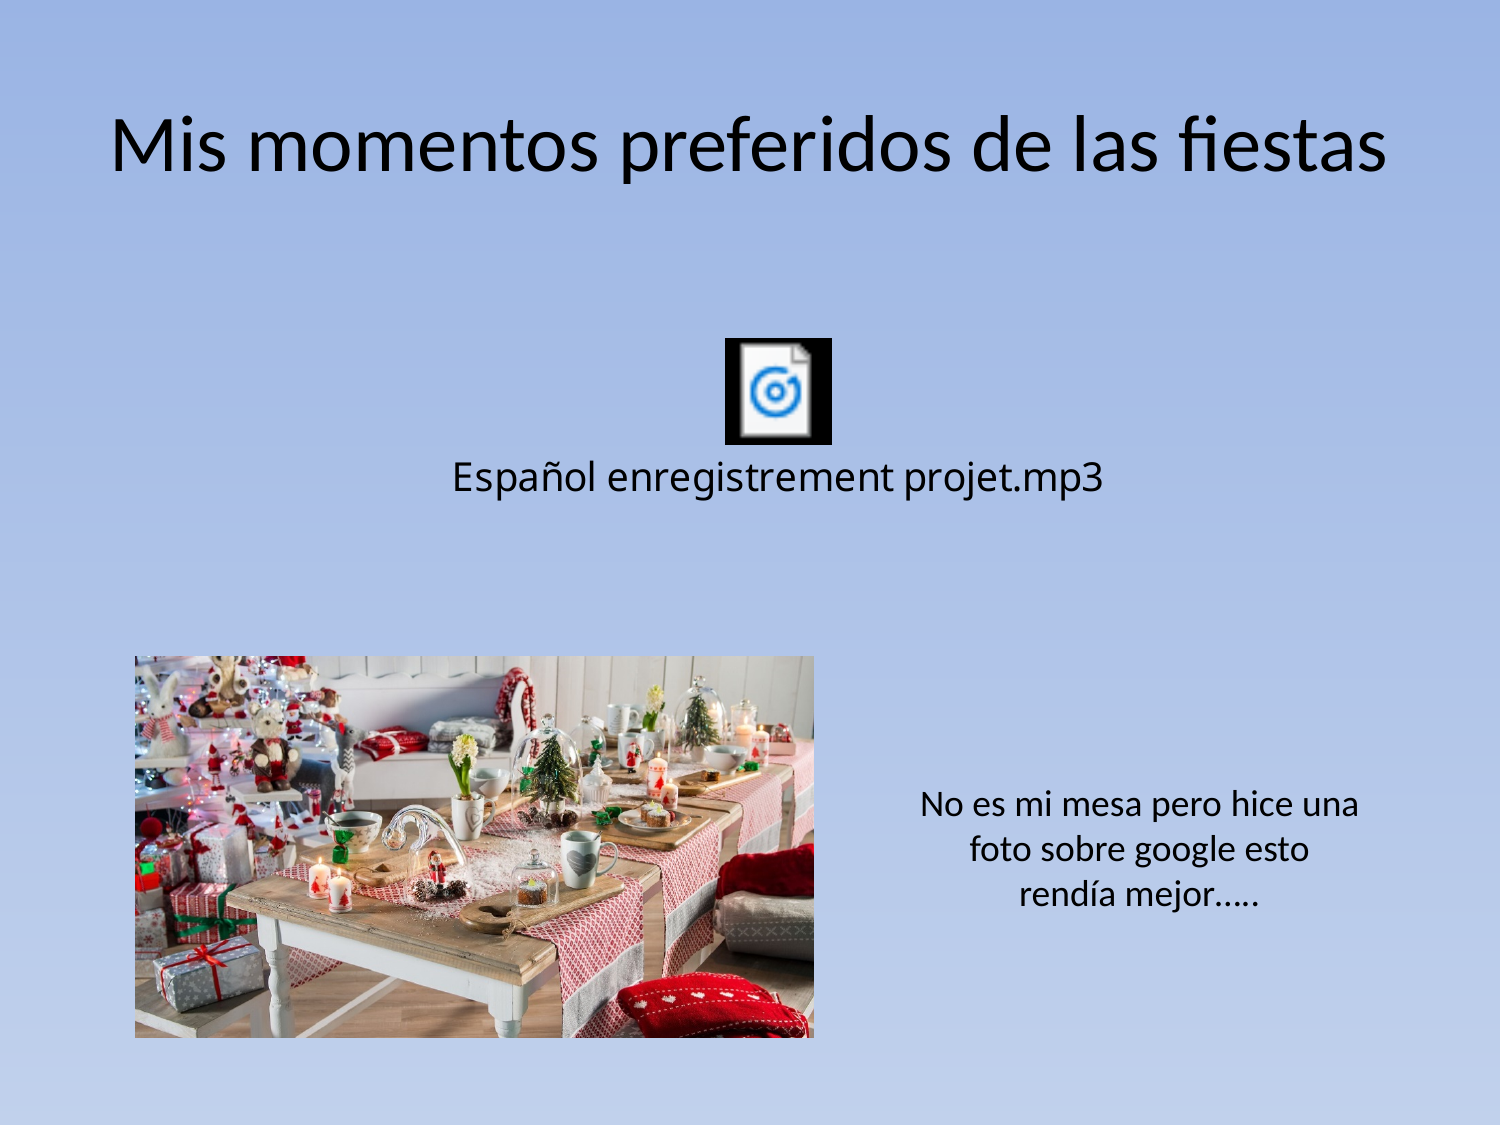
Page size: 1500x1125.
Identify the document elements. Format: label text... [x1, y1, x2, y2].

title Mis momentos preferidos de las fiestas [75, 45, 1425, 233]
picture [135, 656, 814, 1038]
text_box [395, 337, 1159, 516]
text_box No es mi mesa pero hice una foto sobre google esto rendía mejor….. [903, 771, 1376, 922]
